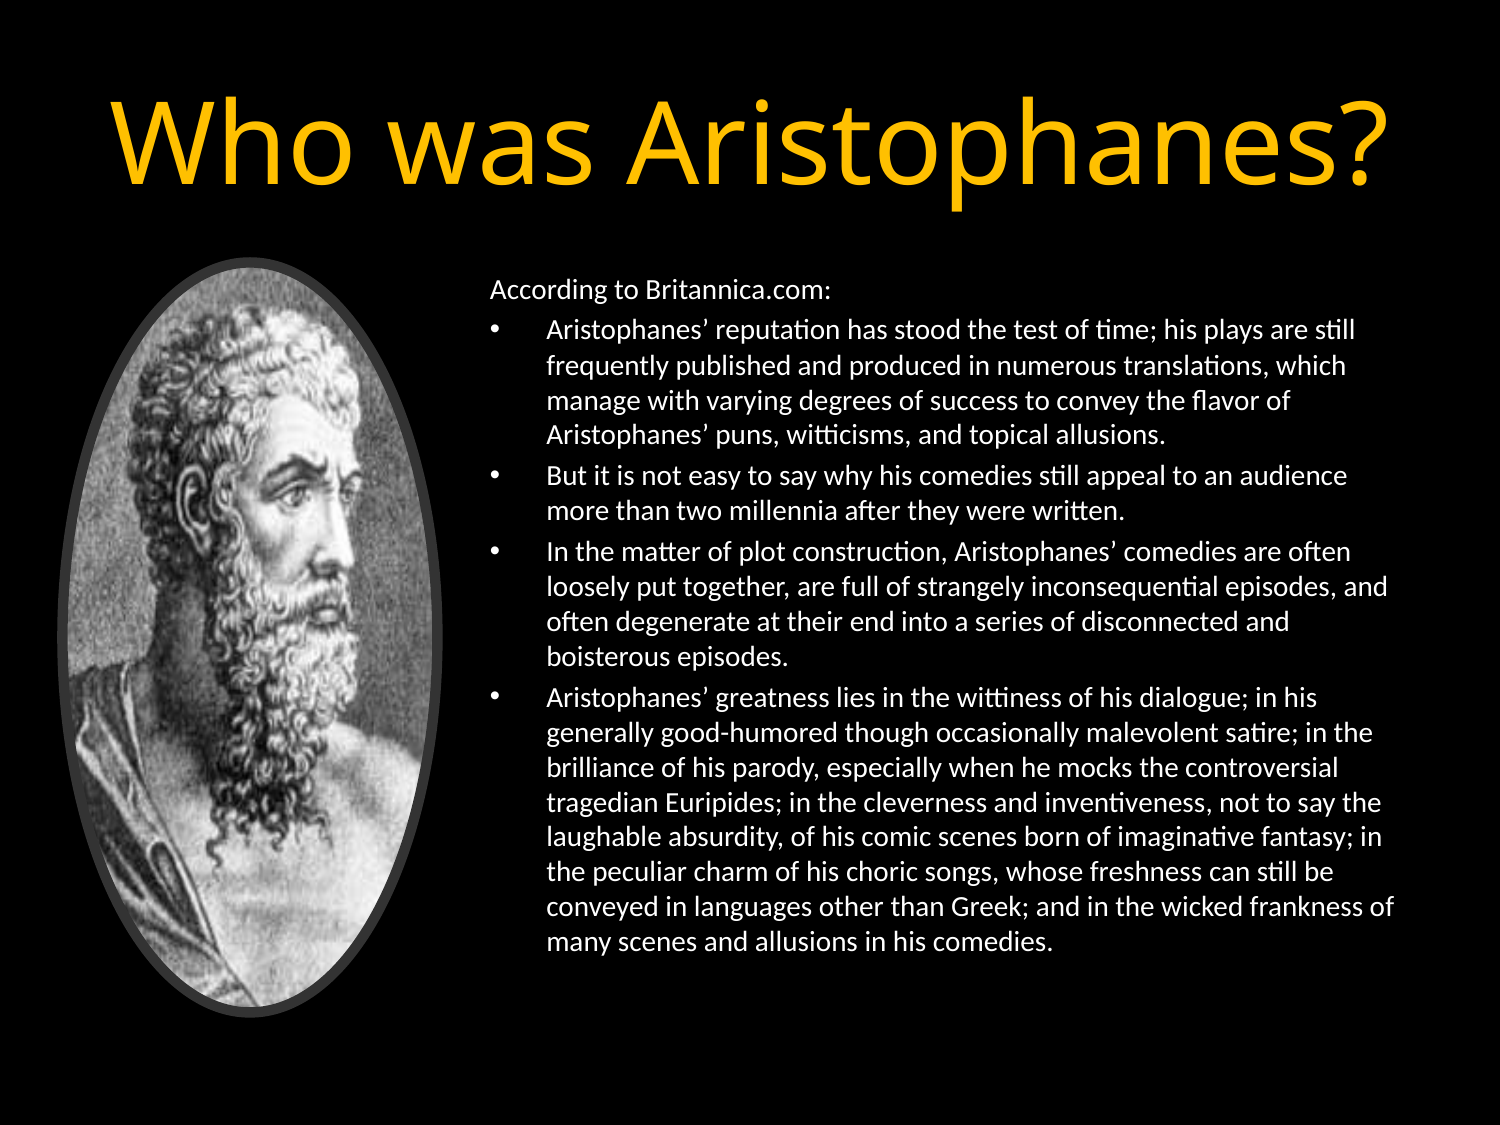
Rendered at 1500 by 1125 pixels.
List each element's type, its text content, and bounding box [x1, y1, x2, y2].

list According to Britannica.com: Aristophanes’ reputation has stood the test of time; his plays are still frequently published and produced in numerous translations, which manage with varying degrees of success to convey the flavor of Aristophanes’ puns, witticisms, and topical allusions. But it is not easy to say why his comedies still appeal to an audience more than two millennia after they were written. In the matter of plot construction, Aristophanes’ comedies are often loosely put together, are full of strangely inconsequential episodes, and often degenerate at their end into a series of disconnected and boisterous episodes. Aristophanes’ greatness lies in the wittiness of his dialogue; in his generally good-humored though occasionally malevolent satire; in the brilliance of his parody, especially when he mocks the controversial tragedian Euripides; in the cleverness and inventiveness, not to say the laughable absurdity, of his comic scenes born of imaginative fantasy; in the peculiar charm of his choric songs, whose freshness can still be conveyed in languages other than Greek; and in the wicked frankness of many scenes and allusions in his comedies. [474, 262, 1425, 1005]
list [62, 262, 438, 1013]
title Who was Aristophanes? [75, 45, 1425, 233]
